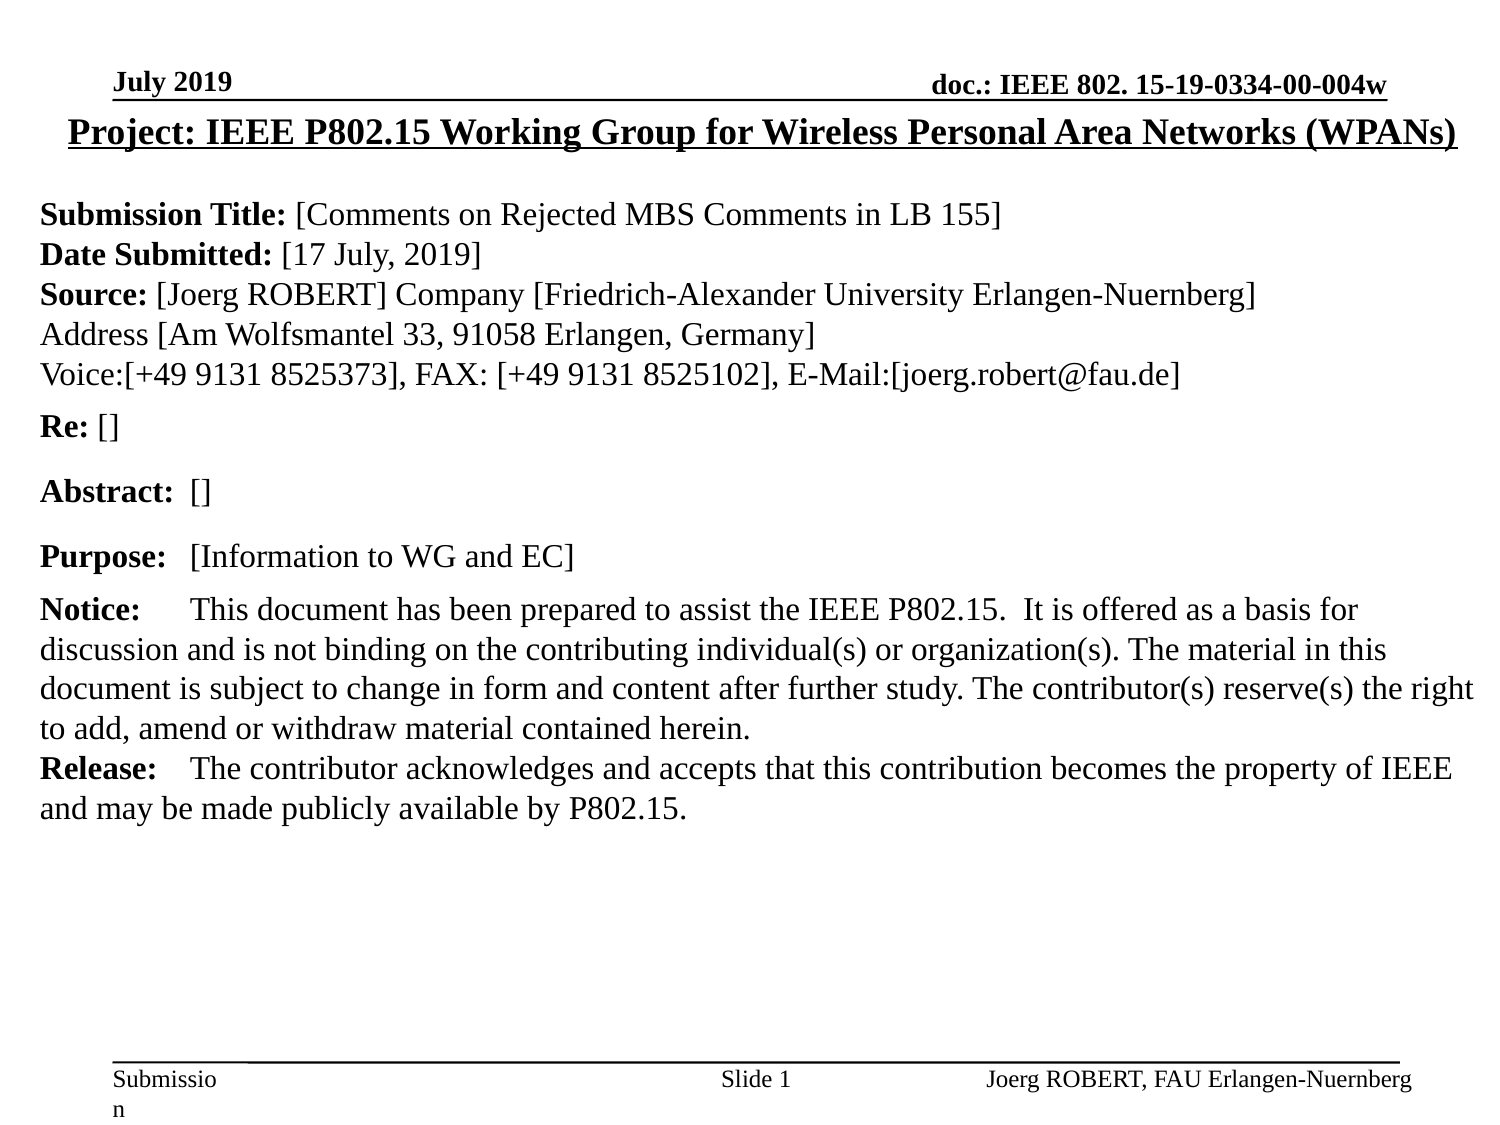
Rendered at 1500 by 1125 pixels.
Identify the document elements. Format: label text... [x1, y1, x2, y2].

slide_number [112, 62, 375, 98]
slide_number Slide 1 [712, 1062, 800, 1093]
text_box Project: IEEE P802.15 Working Group for Wireless Personal Area Networks (WPANs) Submission Title: [Comments on Rejected MBS Comments in LB 155] Date Submitted: [17 July, 2019] Source: [Joerg ROBERT] Company [Friedrich-Alexander University Erlangen-Nuernberg] Address [Am Wolfsmantel 33, 91058 Erlangen, Germany] Voice:[+49 9131 8525373], FAX: [+49 9131 8525102], E-Mail:[joerg.robert@fau.de] Re: [] Abstract: [] Purpose: [Information to WG and EC] Notice: This document has been prepared to assist the IEEE P802.15. It is offered as a basis for discussion and is not binding on the contributing individual(s) or organization(s). The material in this document is subject to change in form and content after further study. The contributor(s) reserve(s) the right to add, amend or withdraw material contained herein. Release: The contributor acknowledges and accepts that this contribution becomes the property of IEEE and may be made publicly available by P802.15. [24, 99, 1500, 834]
footer Joerg ROBERT, FAU Erlangen-Nuernberg [900, 1062, 1413, 1093]
